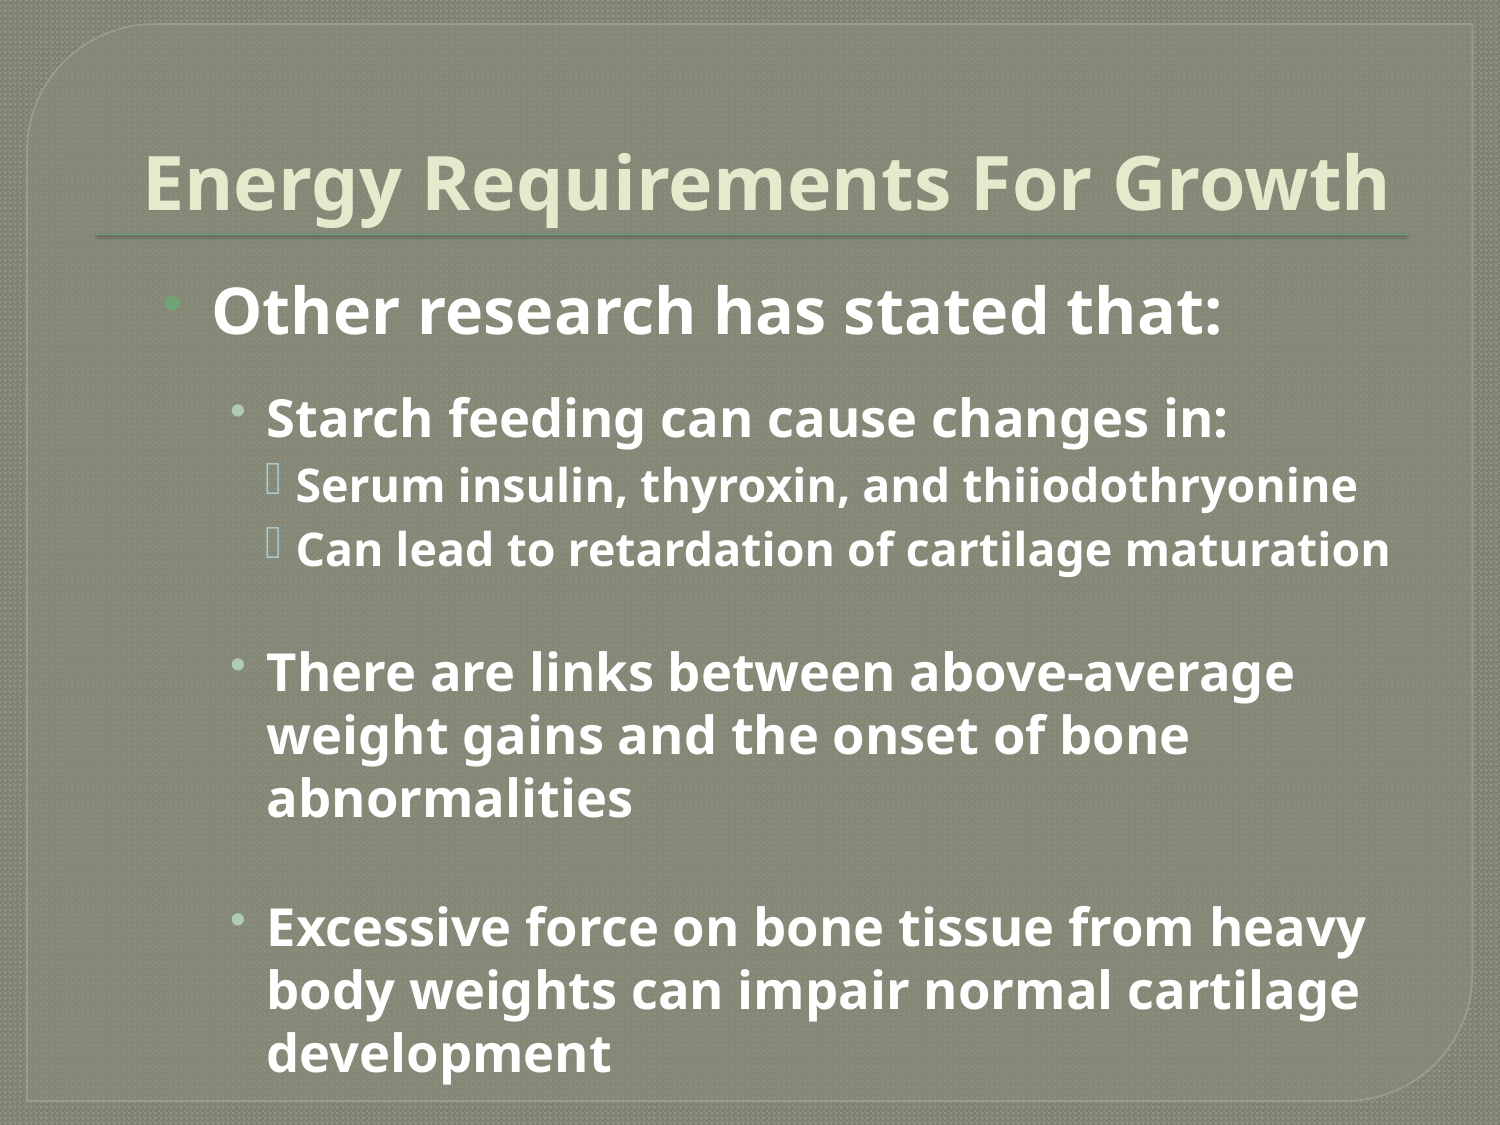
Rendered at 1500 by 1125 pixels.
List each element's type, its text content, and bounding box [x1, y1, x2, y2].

list Other research has stated that: Starch feeding can cause changes in: Serum insulin, thyroxin, and thiiodothryonine Can lead to retardation of cartilage maturation There are links between above-average weight gains and the onset of bone abnormalities Excessive force on bone tissue from heavy body weights can impair normal cartilage development [150, 262, 1425, 1100]
title Energy Requirements For Growth [99, 45, 1425, 234]
